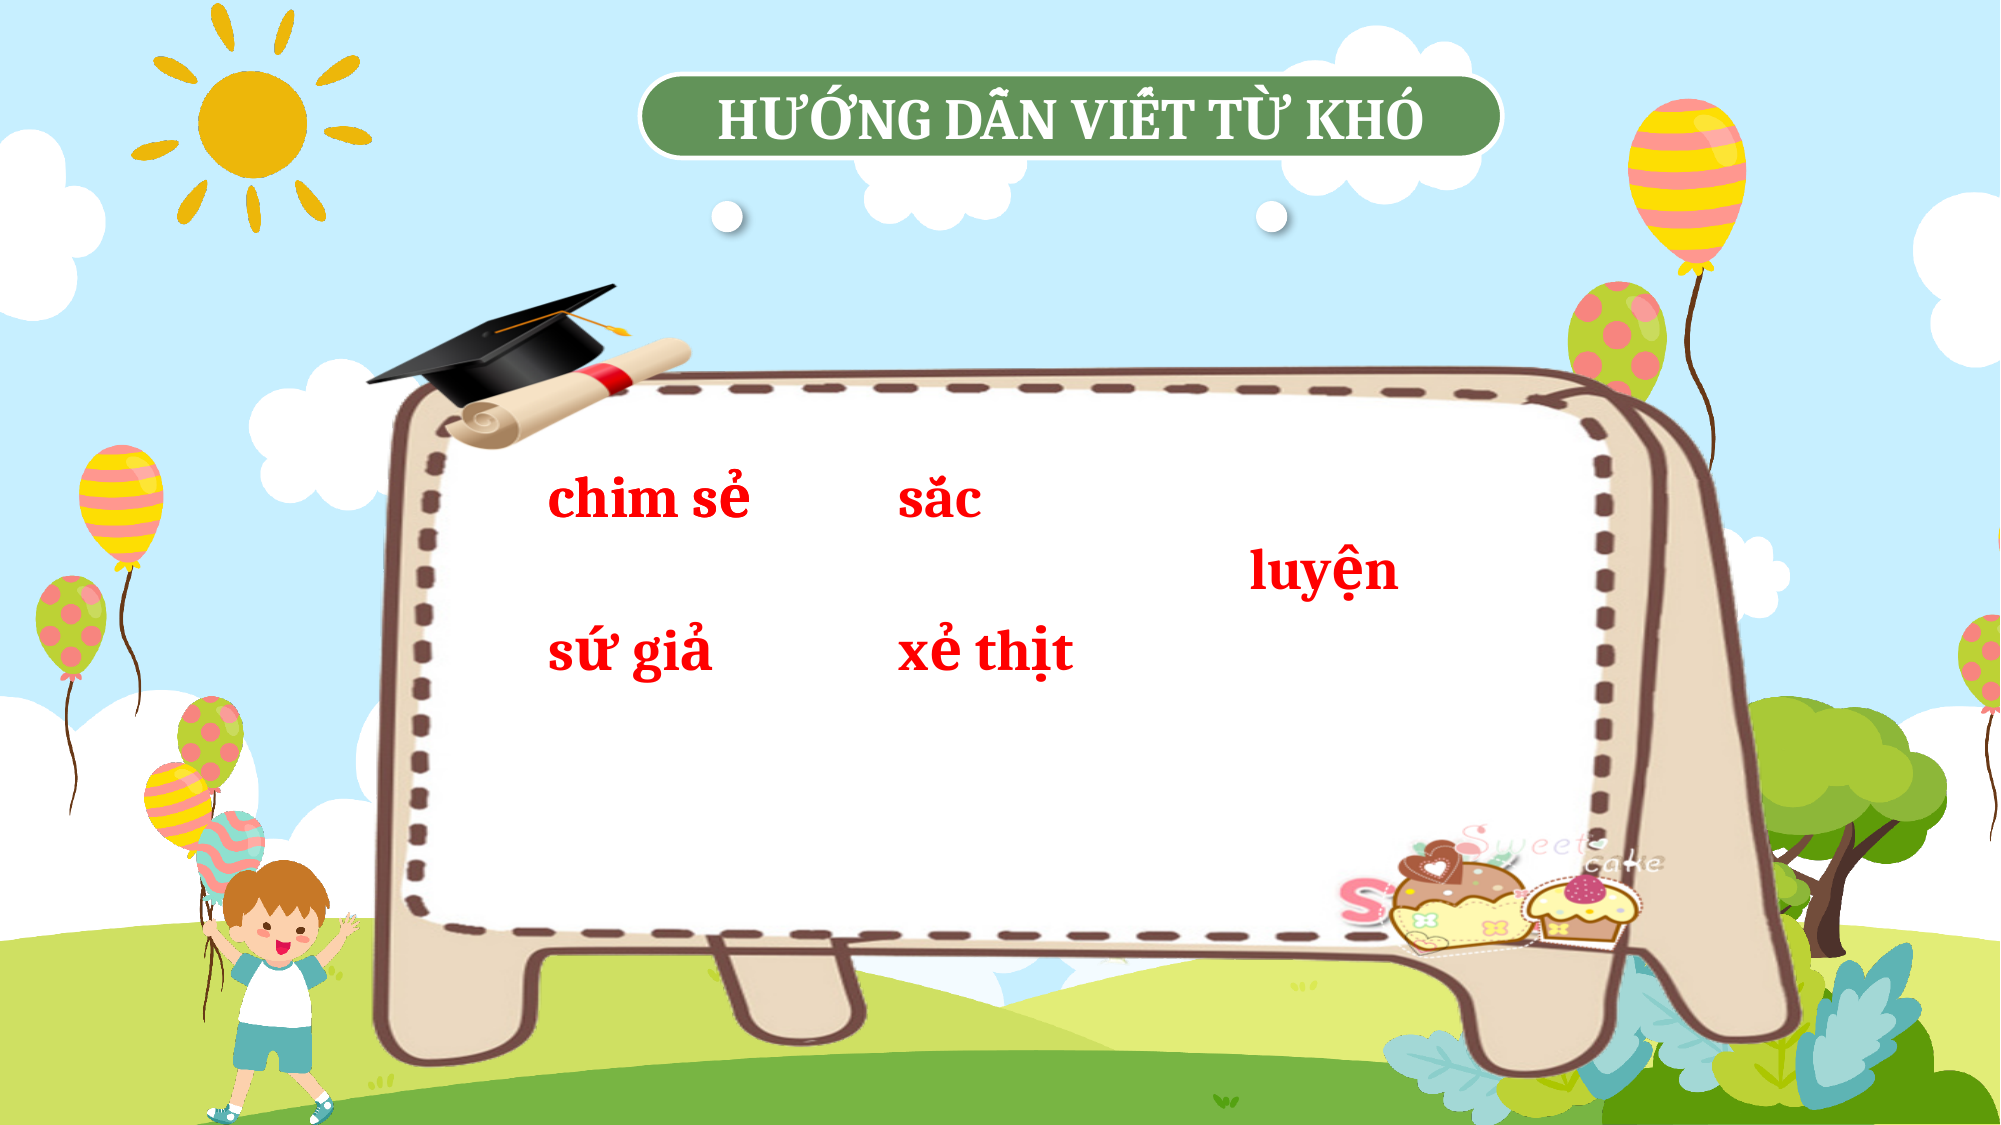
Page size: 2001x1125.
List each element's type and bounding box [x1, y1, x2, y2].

picture [0, 0, 2000, 1125]
text_box [533, 74, 1503, 275]
